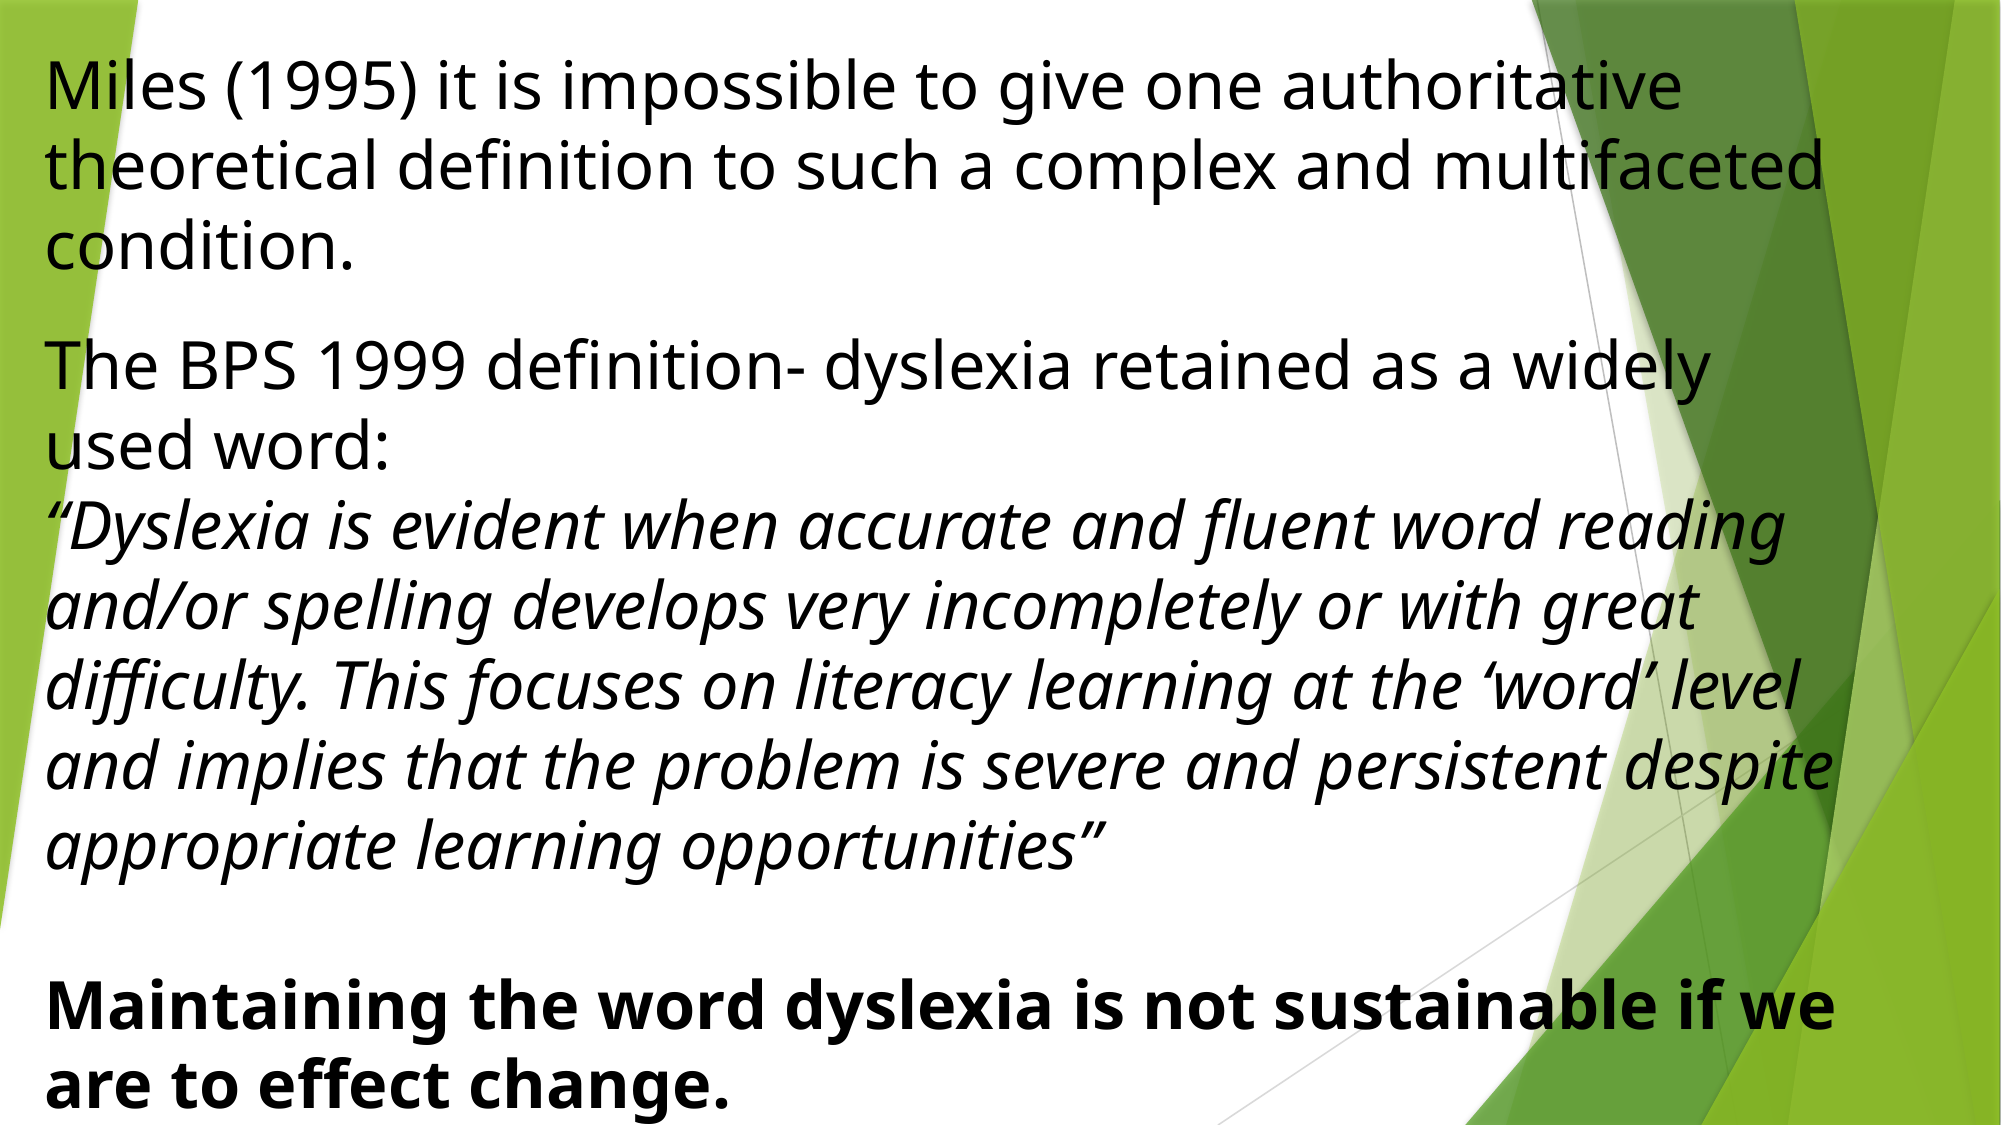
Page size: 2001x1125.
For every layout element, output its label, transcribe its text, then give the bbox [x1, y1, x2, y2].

text_box Miles (1995) it is impossible to give one authoritative theoretical definition to such a complex and multifaceted condition. The BPS 1999 definition- dyslexia retained as a widely used word: “Dyslexia is evident when accurate and fluent word reading and/or spelling develops very incompletely or with great difficulty. This focuses on literacy learning at the ‘word’ level and implies that the problem is severe and persistent despite appropriate learning opportunities” Maintaining the word dyslexia is not sustainable if we are to effect change. [29, 35, 1875, 1125]
